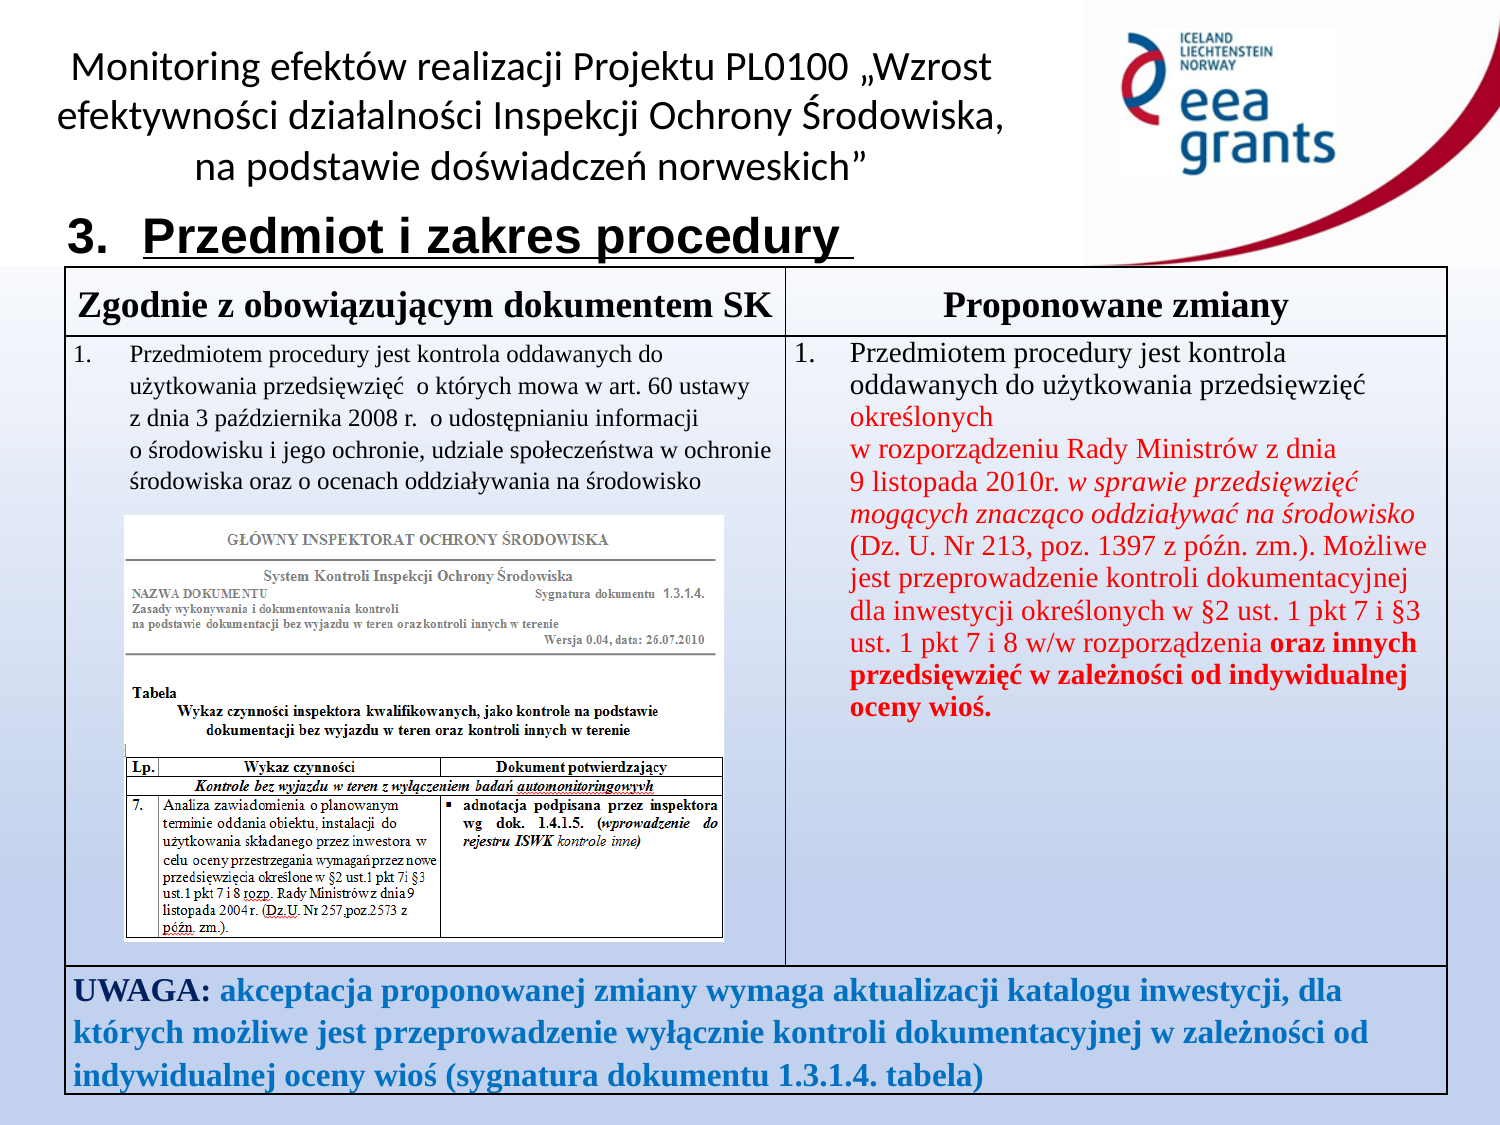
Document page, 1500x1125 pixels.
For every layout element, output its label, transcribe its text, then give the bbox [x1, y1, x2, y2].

table_cell UWAGA: akceptacja proponowanej zmiany wymaga aktualizacji katalogu inwestycji, dla których możliwe jest przeprowadzenie wyłącznie kontroli dokumentacyjnej w zależności od indywidualnej oceny wioś (sygnatura dokumentu 1.3.1.4. tabela) [66, 967, 1446, 1093]
table_header Zgodnie z obowiązującym dokumentem SK [66, 268, 785, 335]
table_cell Przedmiotem procedury jest kontrola oddawanych do użytkowania przedsięwzięć określonych w rozporządzeniu Rady Ministrów z dnia 9 listopada 2010r. w sprawie przedsięwzięć mogących znacząco oddziaływać na środowisko (Dz. U. Nr 213, poz. 1397 z późn. zm.). Możliwe jest przeprowadzenie kontroli dokumentacyjnej dla inwestycji określonych w §2 ust. 1 pkt 7 i §3 ust. 1 pkt 7 i 8 w/w rozporządzenia oraz innych przedsięwzięć w zależności od indywidualnej oceny wioś. [786, 337, 1446, 965]
picture [0, 0, 1500, 1125]
table_cell Przedmiotem procedury jest kontrola oddawanych do użytkowania przedsięwzięć o których mowa w art. 60 ustawy z dnia 3 października 2008 r. o udostępnianiu informacji o środowisku i jego ochronie, udziale społeczeństwa w ochronie środowiska oraz o ocenach oddziaływania na środowisko [66, 337, 785, 965]
table_header Proponowane zmiany [786, 268, 1446, 335]
subtitle Przedmiot i zakres procedury [53, 196, 1459, 279]
